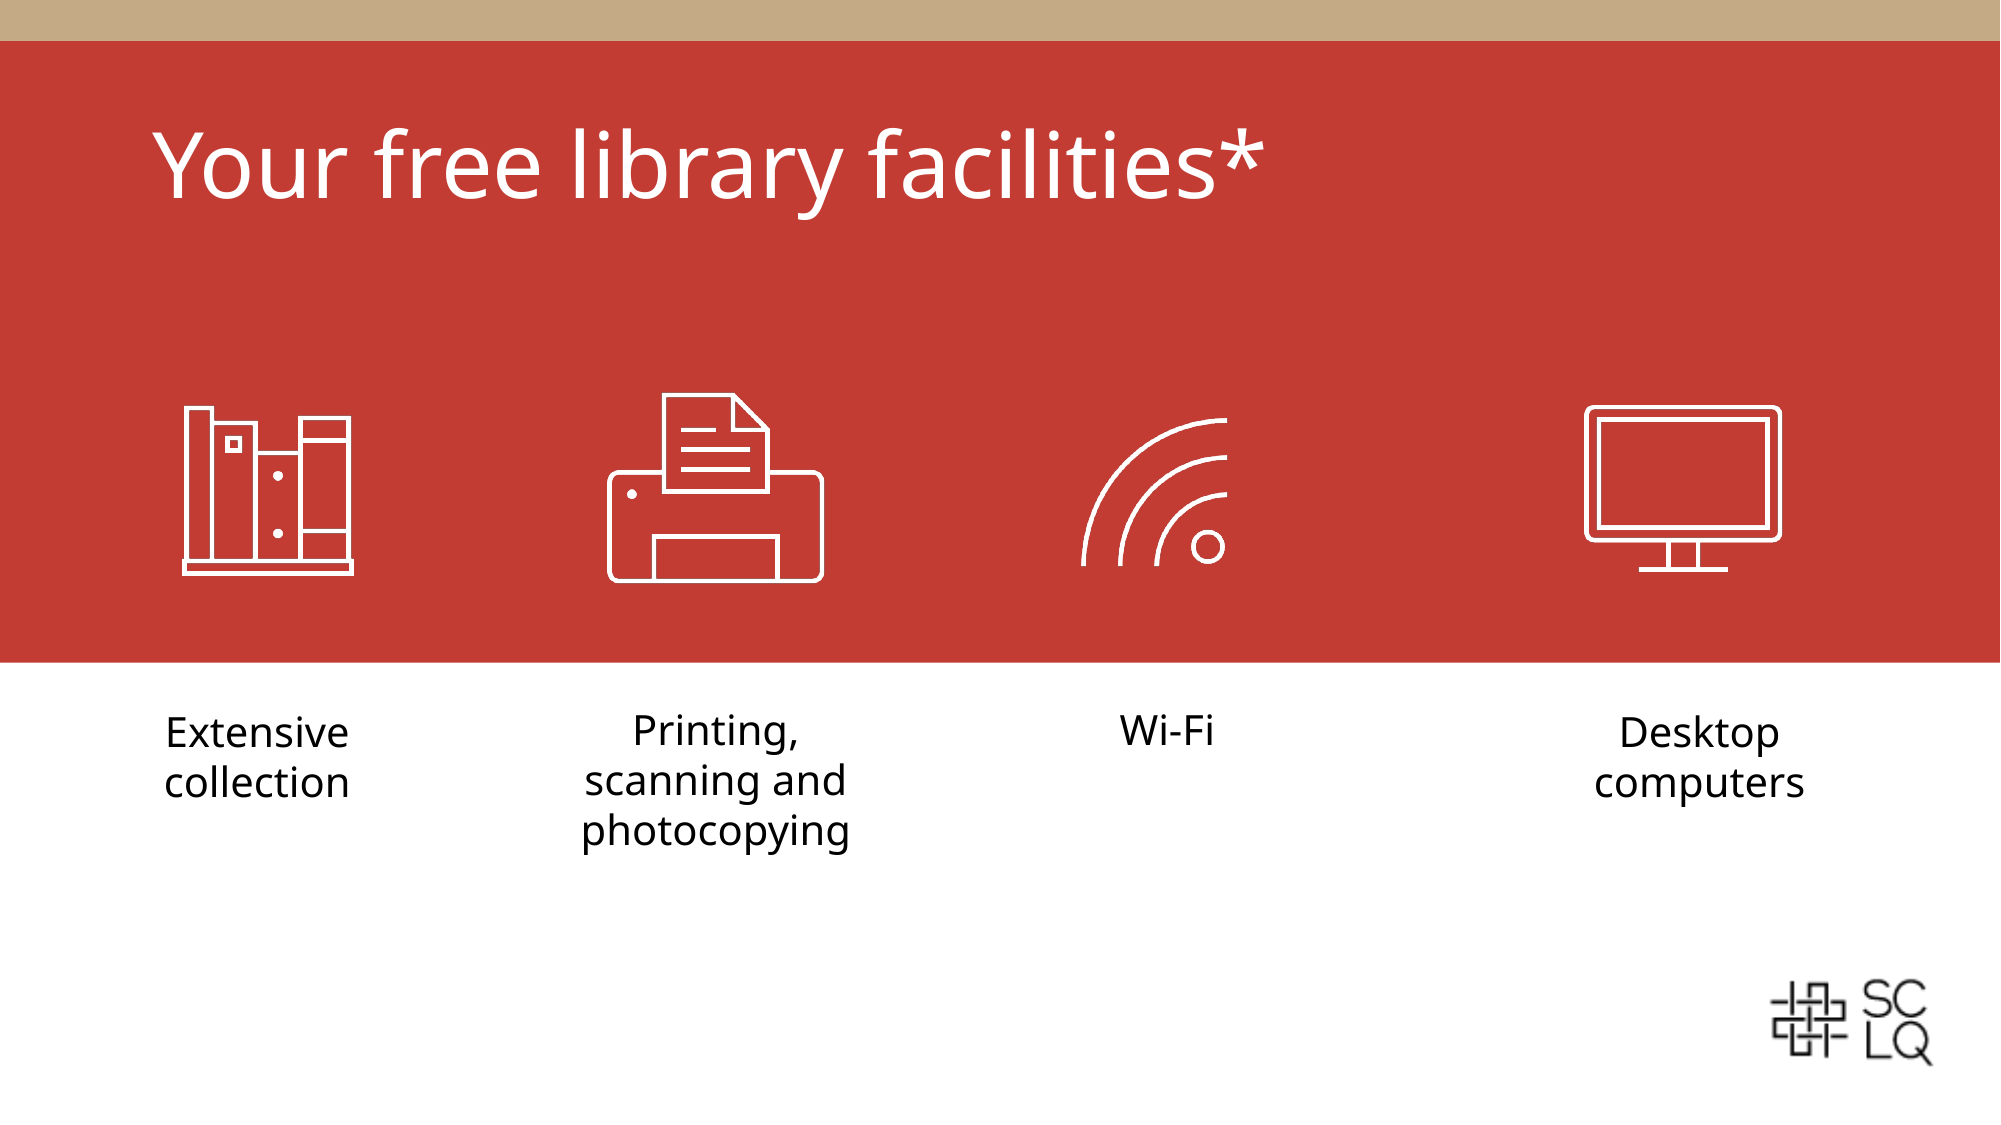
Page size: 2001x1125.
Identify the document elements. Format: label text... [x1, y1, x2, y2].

picture [1037, 368, 1271, 606]
picture [146, 370, 389, 611]
text_box [0, 42, 2000, 664]
text_box [0, 0, 2000, 42]
title Your free library facilities* [137, 59, 1900, 278]
picture [1712, 909, 1994, 1125]
text_box Extensive collection [146, 697, 368, 813]
picture [597, 370, 834, 609]
picture [1563, 370, 1802, 606]
text_box Wi-Fi [1098, 695, 1237, 761]
text_box Desktop computers [1546, 697, 1853, 813]
text_box Printing, scanning and photocopying [562, 695, 869, 861]
